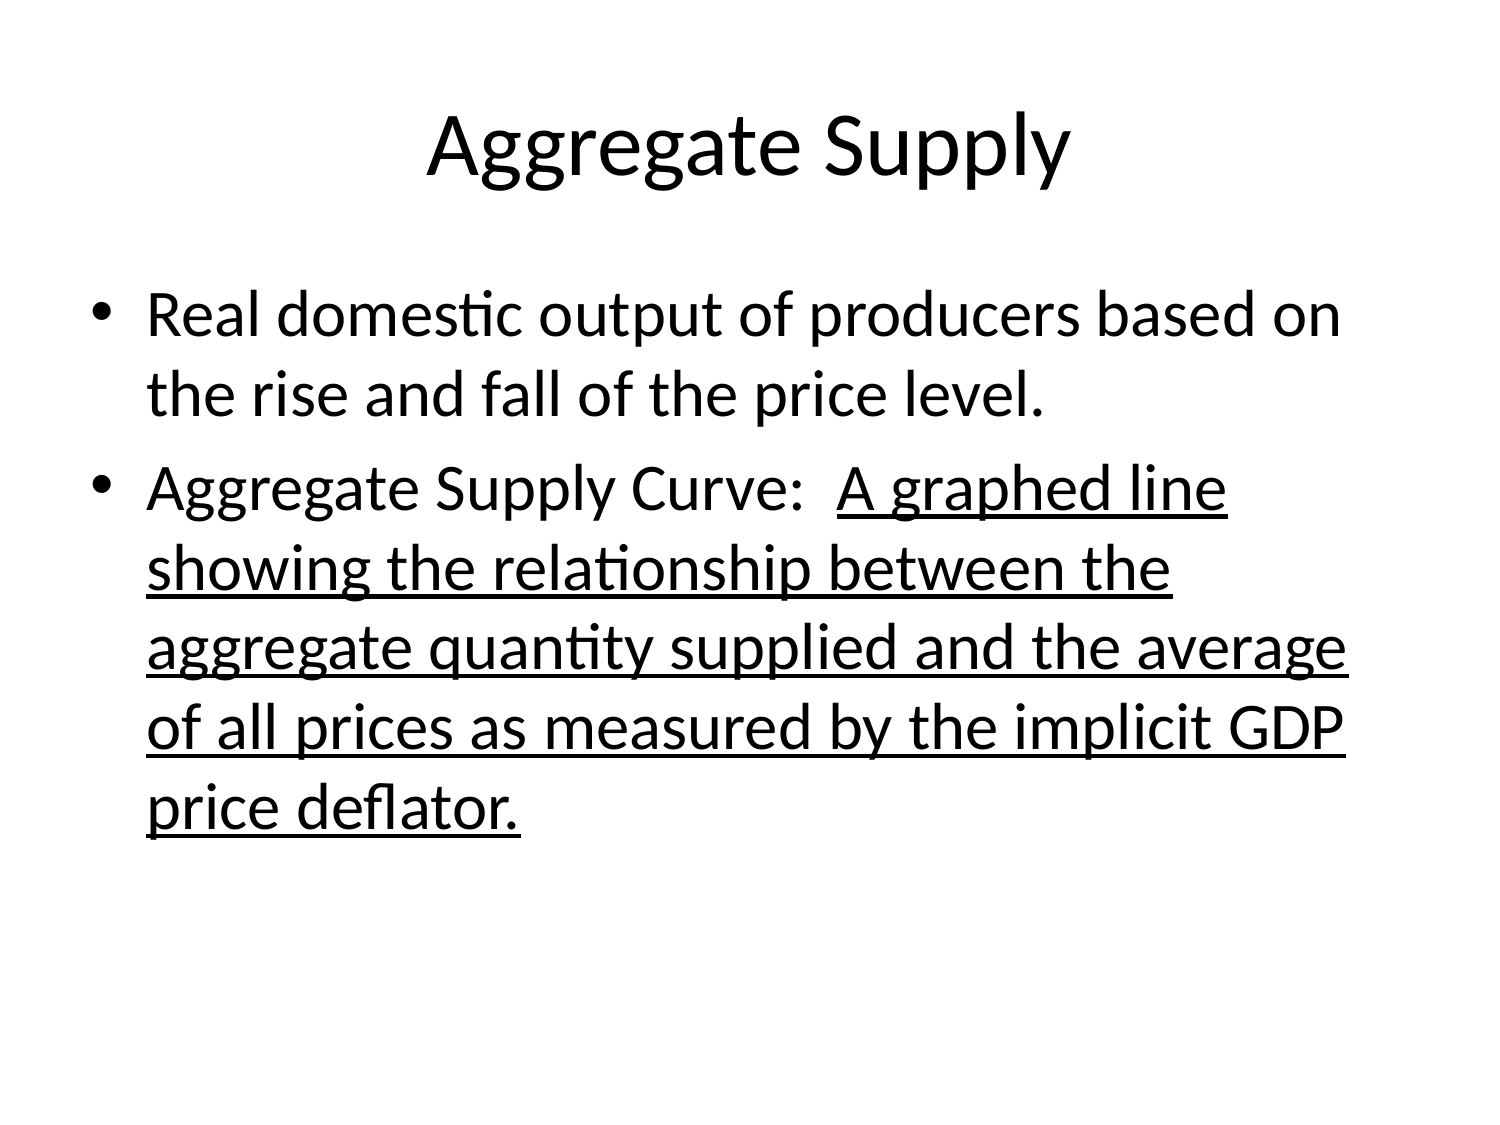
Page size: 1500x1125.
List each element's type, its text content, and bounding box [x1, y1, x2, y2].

list Real domestic output of producers based on the rise and fall of the price level. Aggregate Supply Curve: A graphed line showing the relationship between the aggregate quantity supplied and the average of all prices as measured by the implicit GDP price deflator. [75, 262, 1425, 1005]
title Aggregate Supply [75, 45, 1425, 233]
